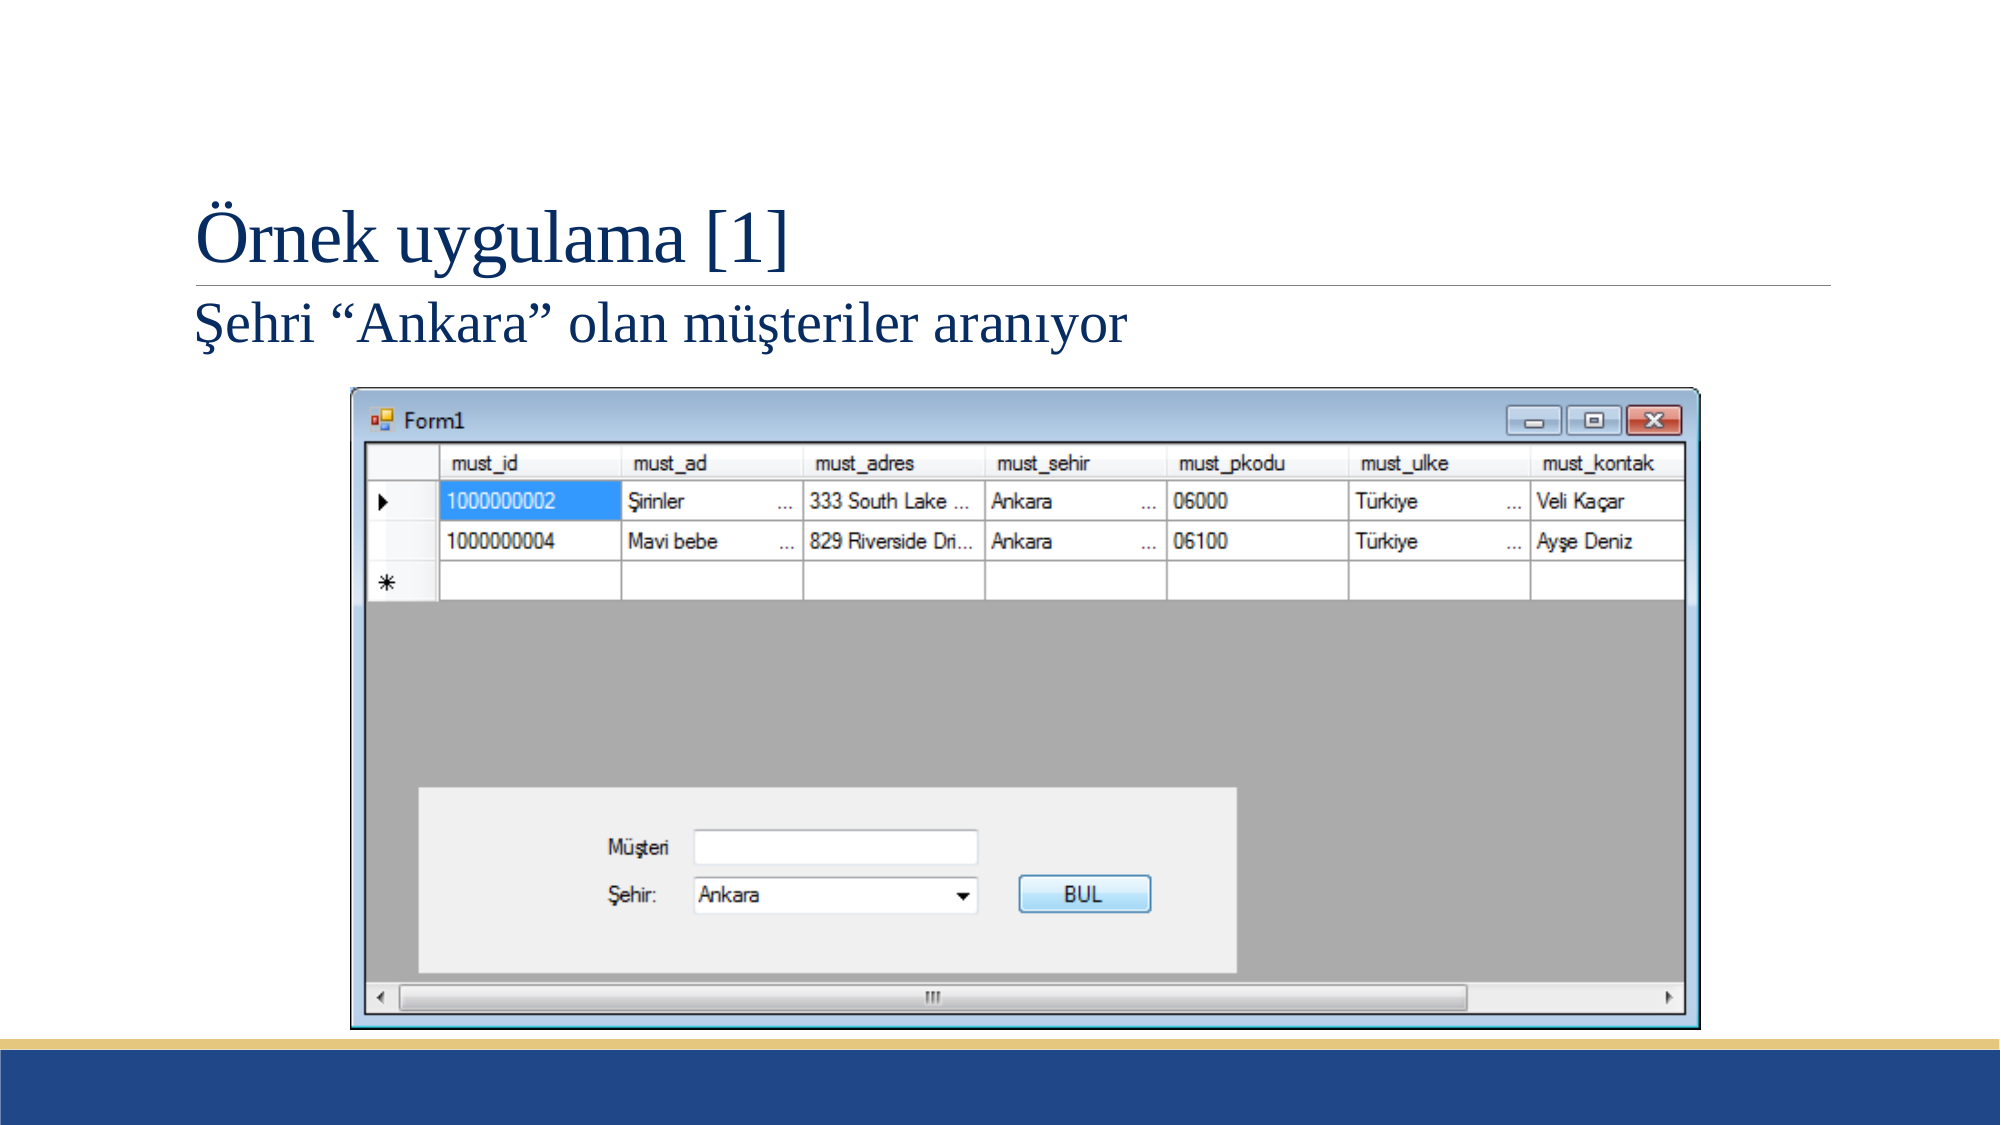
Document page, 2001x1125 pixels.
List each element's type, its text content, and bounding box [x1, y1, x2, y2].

list Şehri “Ankara” olan müşteriler aranıyor [179, 284, 1716, 400]
picture [349, 386, 1701, 1030]
title Örnek uygulama [1] [179, 47, 1830, 285]
